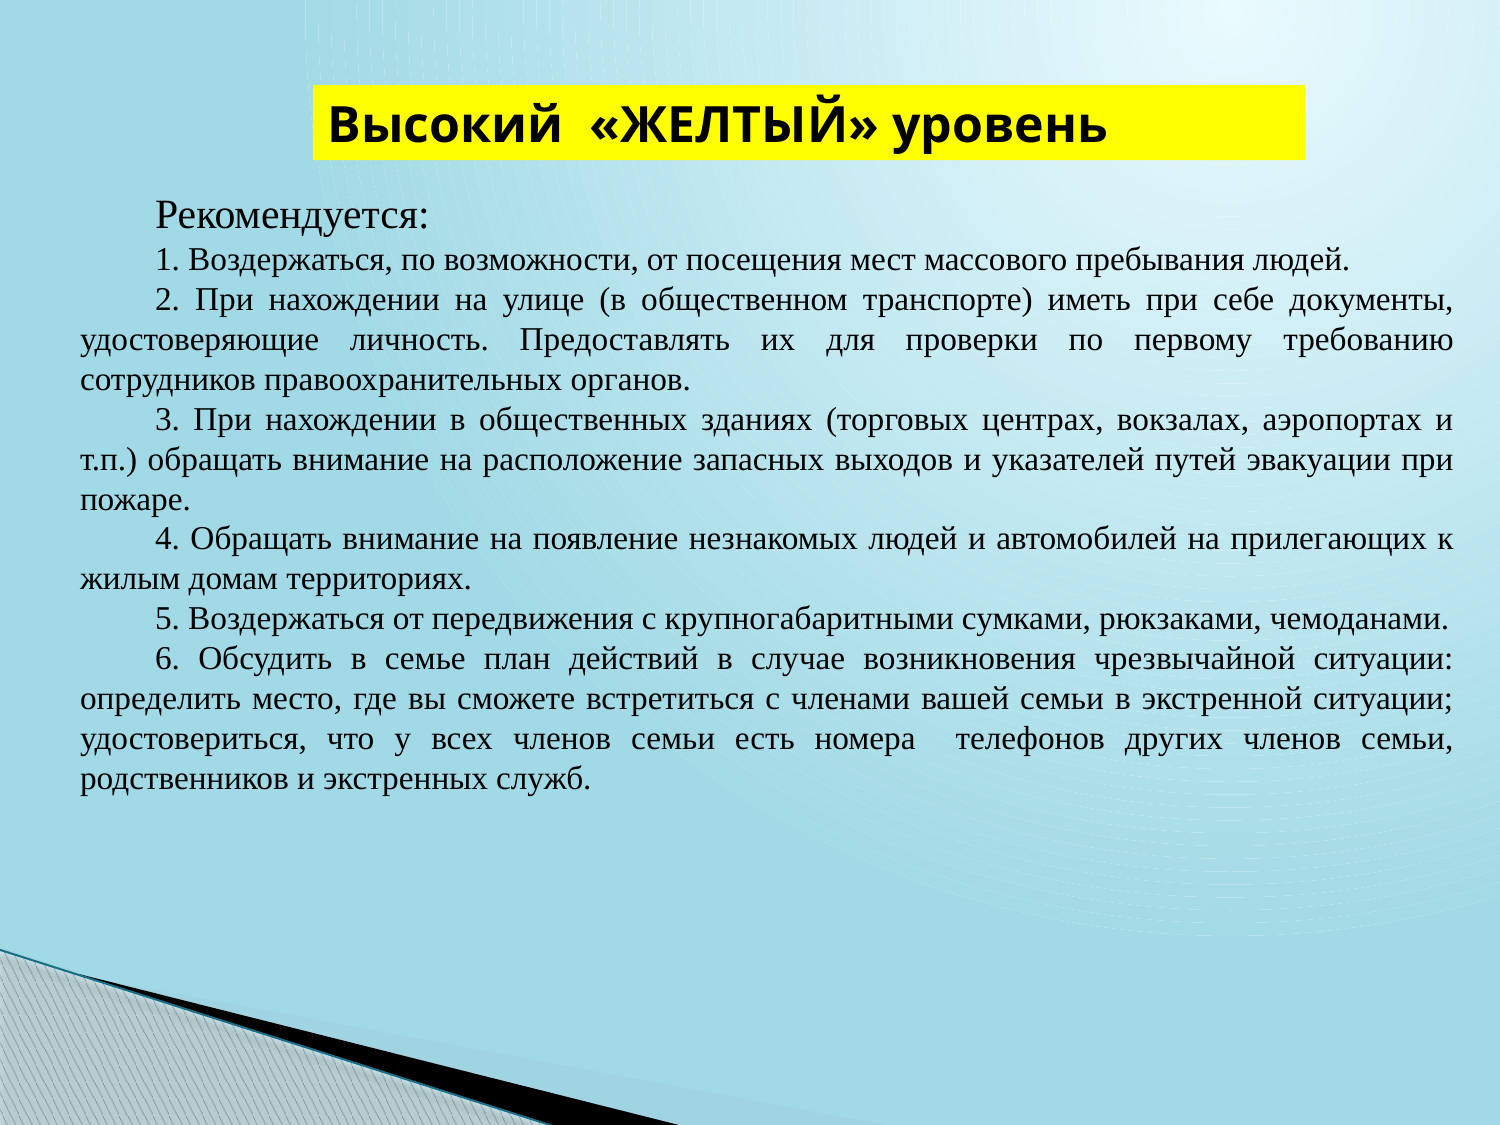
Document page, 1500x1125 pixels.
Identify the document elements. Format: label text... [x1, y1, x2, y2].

text_box Рекомендуется: 1. Воздержаться, по возможности, от посещения мест массового пребывания людей. 2. При нахождении на улице (в общественном транспорте) иметь при себе документы, удостоверяющие личность. Предоставлять их для проверки по первому требованию сотрудников правоохранительных органов. 3. При нахождении в общественных зданиях (торговых центрах, вокзалах, аэропортах и т.п.) обращать внимание на расположение запасных выходов и указателей путей эвакуации при пожаре. 4. Обращать внимание на появление незнакомых людей и автомобилей на прилегающих к жилым домам территориях. 5. Воздержаться от передвижения с крупногабаритными сумками, рюкзаками, чемоданами. 6. Обсудить в семье план действий в случае возникновения чрезвычайной ситуации: определить место, где вы сможете встретиться с членами вашей семьи в экстренной ситуации; удостовериться, что у всех членов семьи есть номера телефонов других членов семьи, родственников и экстренных служб. [64, 129, 1471, 804]
text_box Высокий «ЖЕЛТЫЙ» уровень [312, 85, 1306, 129]
